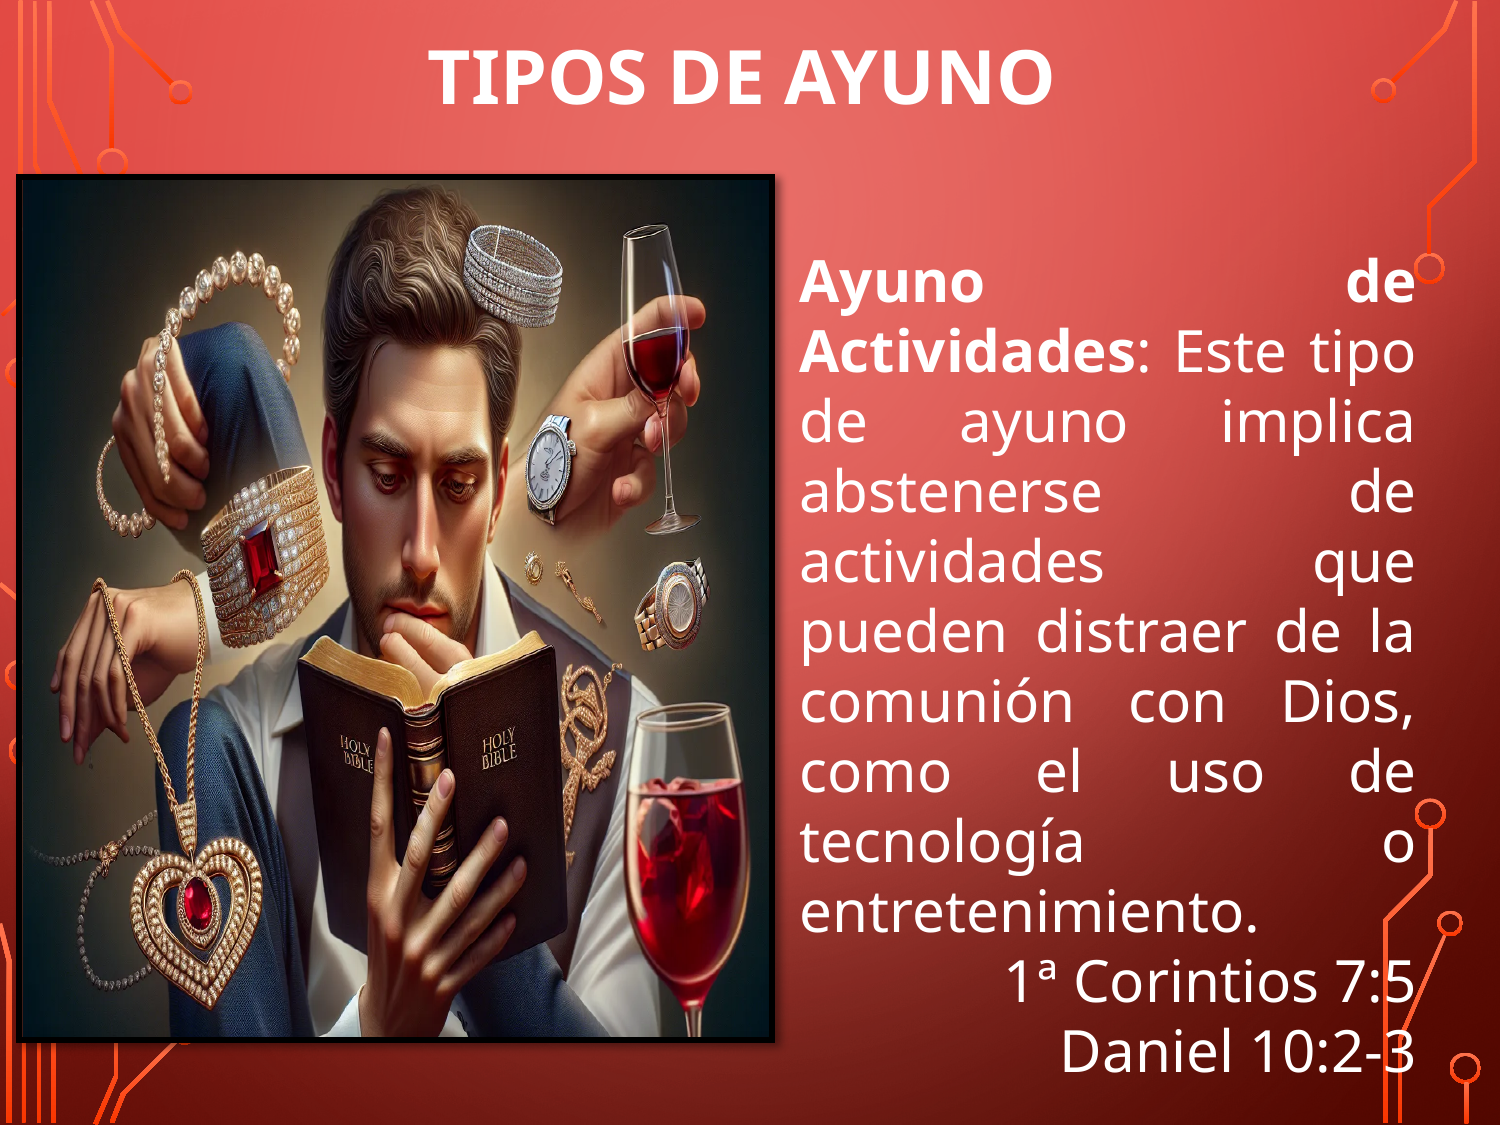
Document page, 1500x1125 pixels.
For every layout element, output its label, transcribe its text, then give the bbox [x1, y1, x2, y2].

text_box Ayuno de Actividades: Este tipo de ayuno implica abstenerse de actividades que pueden distraer de la comunión con Dios, como el uso de tecnología o entretenimiento. 1ª Corintios 7:5 Daniel 10:2-3 [785, 236, 1432, 1092]
title Tipos de ayuno [142, 31, 1362, 130]
picture [21, 179, 770, 1038]
